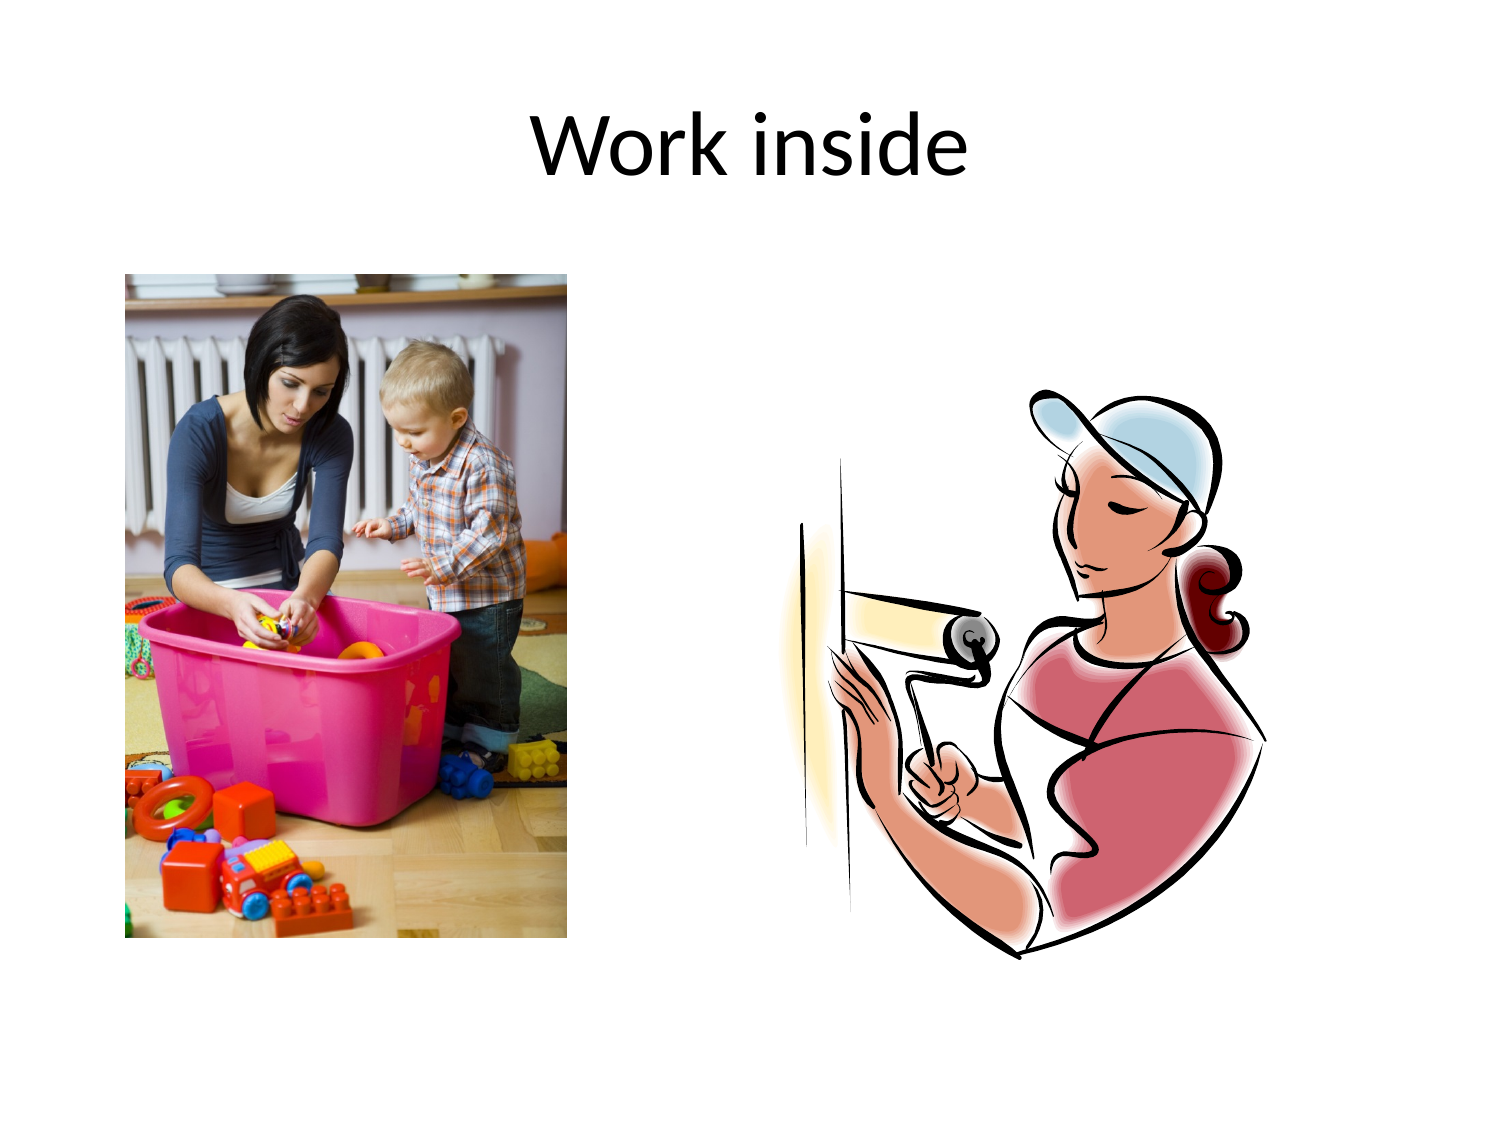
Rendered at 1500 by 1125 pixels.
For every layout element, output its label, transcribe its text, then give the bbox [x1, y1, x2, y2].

picture [124, 274, 567, 938]
title Work inside [75, 45, 1425, 233]
picture [774, 387, 1268, 961]
